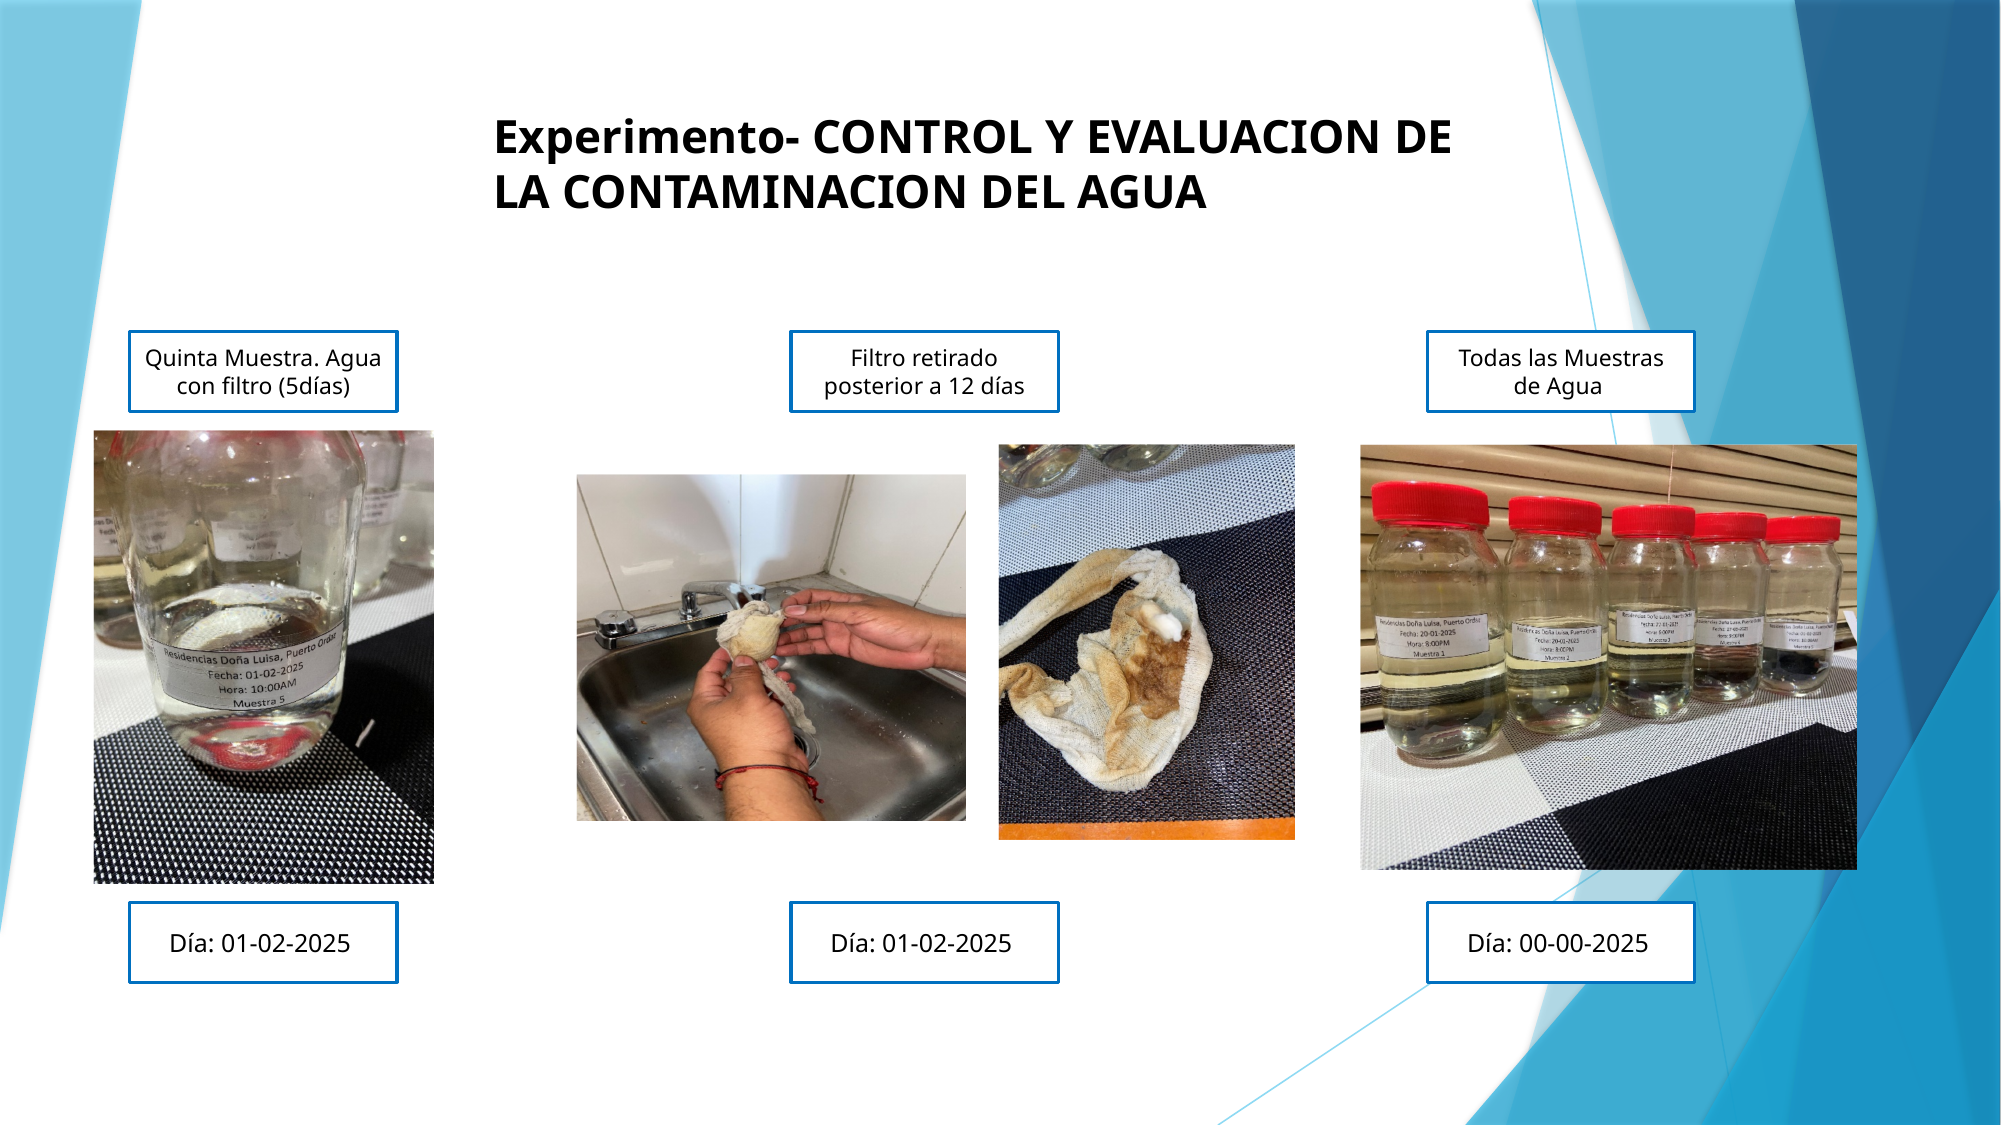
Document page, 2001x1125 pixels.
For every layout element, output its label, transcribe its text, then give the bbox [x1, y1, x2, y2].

picture [36, 431, 491, 883]
text_box Filtro retirado posterior a 12 días [789, 330, 1060, 413]
picture [1359, 443, 1857, 870]
text_box Día: 01-02-2025 [789, 901, 1060, 984]
text_box Día: 01-02-2025 [128, 901, 399, 984]
picture [577, 445, 1345, 843]
text_box Quinta Muestra. Agua con filtro (5días) [128, 330, 399, 413]
text_box Todas las Muestras de Agua [1426, 330, 1696, 413]
text_box Día: 00-00-2025 [1426, 901, 1696, 984]
text_box Experimento- CONTROL Y EVALUACION DE LA CONTAMINACION DEL AGUA [478, 100, 1479, 226]
